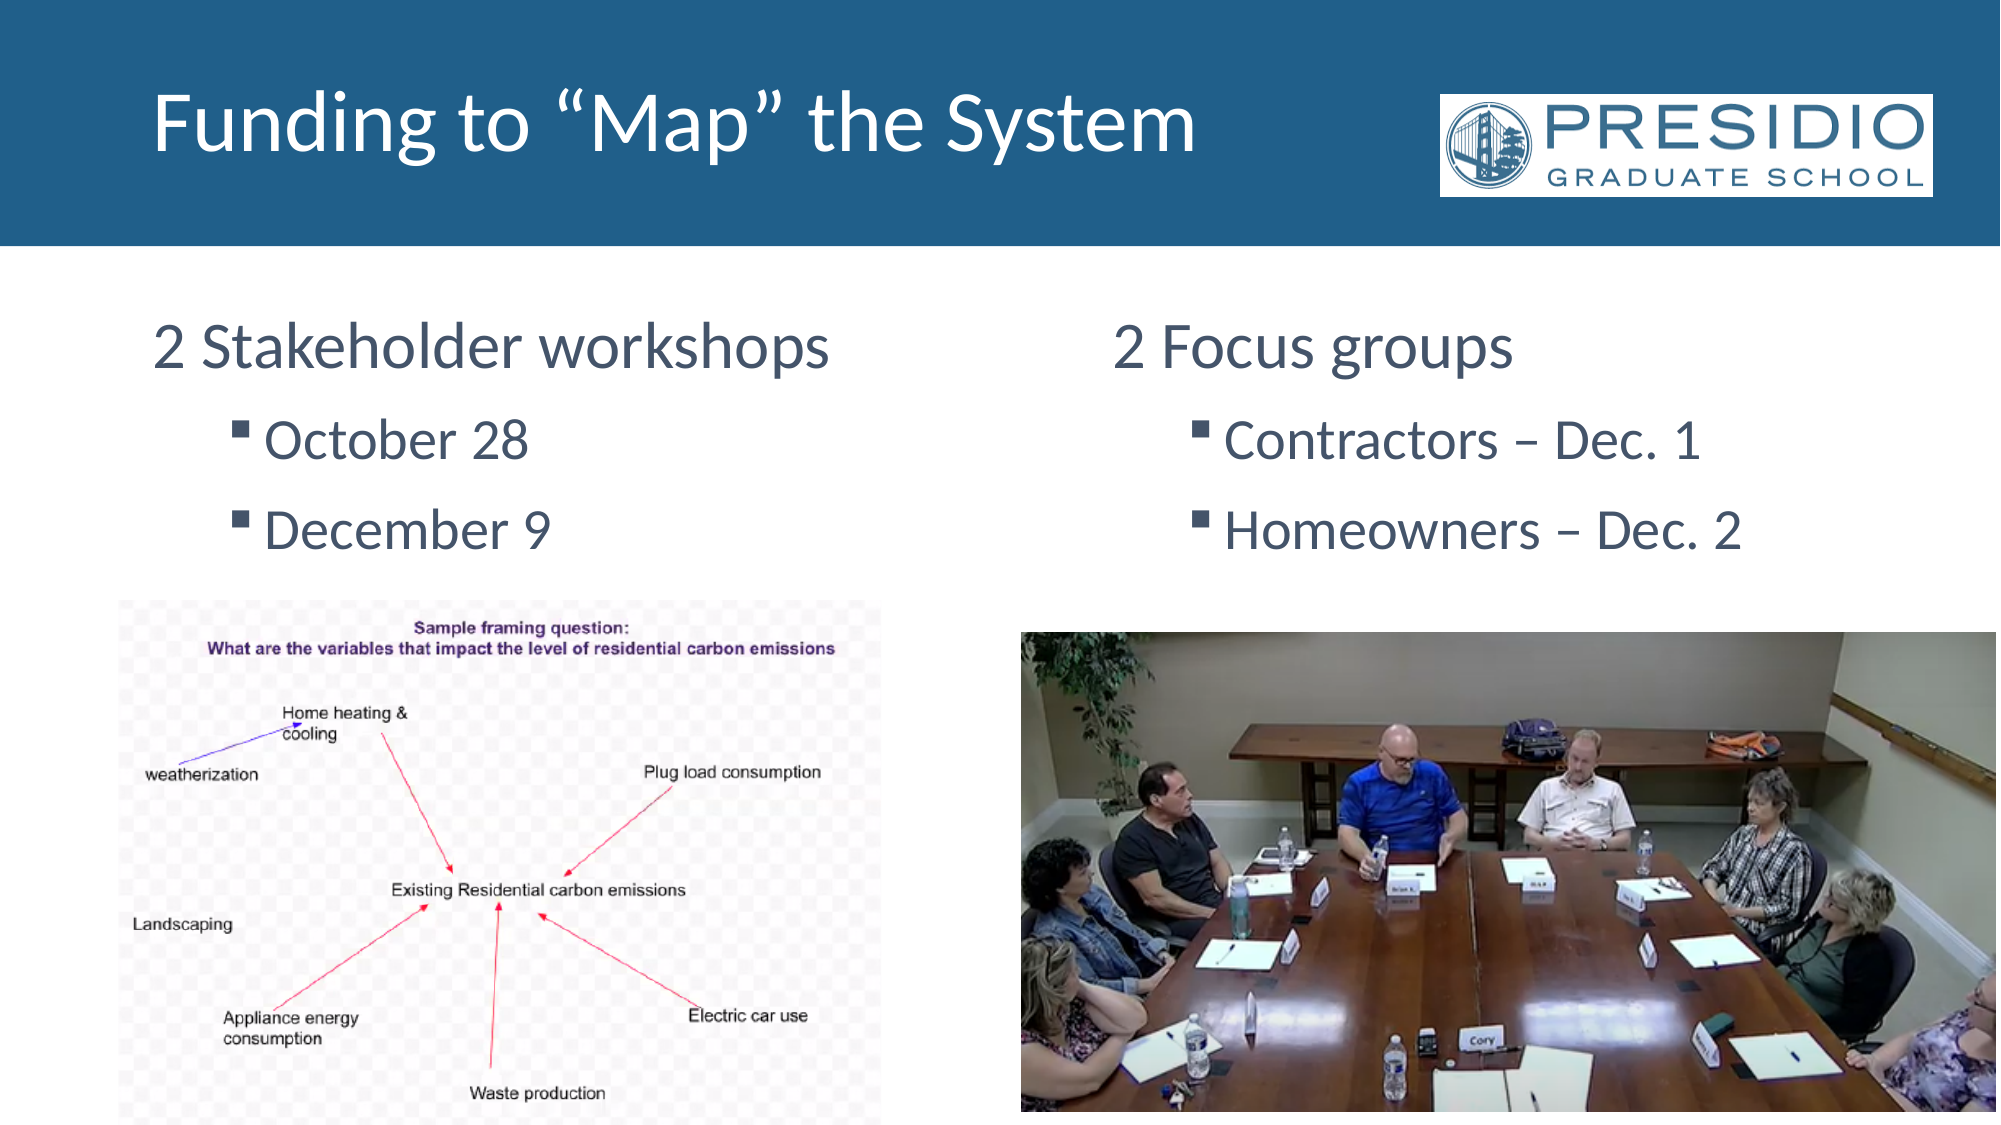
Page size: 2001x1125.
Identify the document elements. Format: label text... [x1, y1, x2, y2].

text_box 2 Stakeholder workshops October 28 December 9 [137, 293, 954, 846]
picture [1021, 632, 1996, 1112]
picture [118, 600, 882, 1125]
picture [1439, 94, 1933, 197]
title Funding to “Map” the System [137, 45, 1736, 200]
text_box 2 Focus groups Contractors – Dec. 1 Homeowners – Dec. 2 [1097, 293, 1914, 632]
